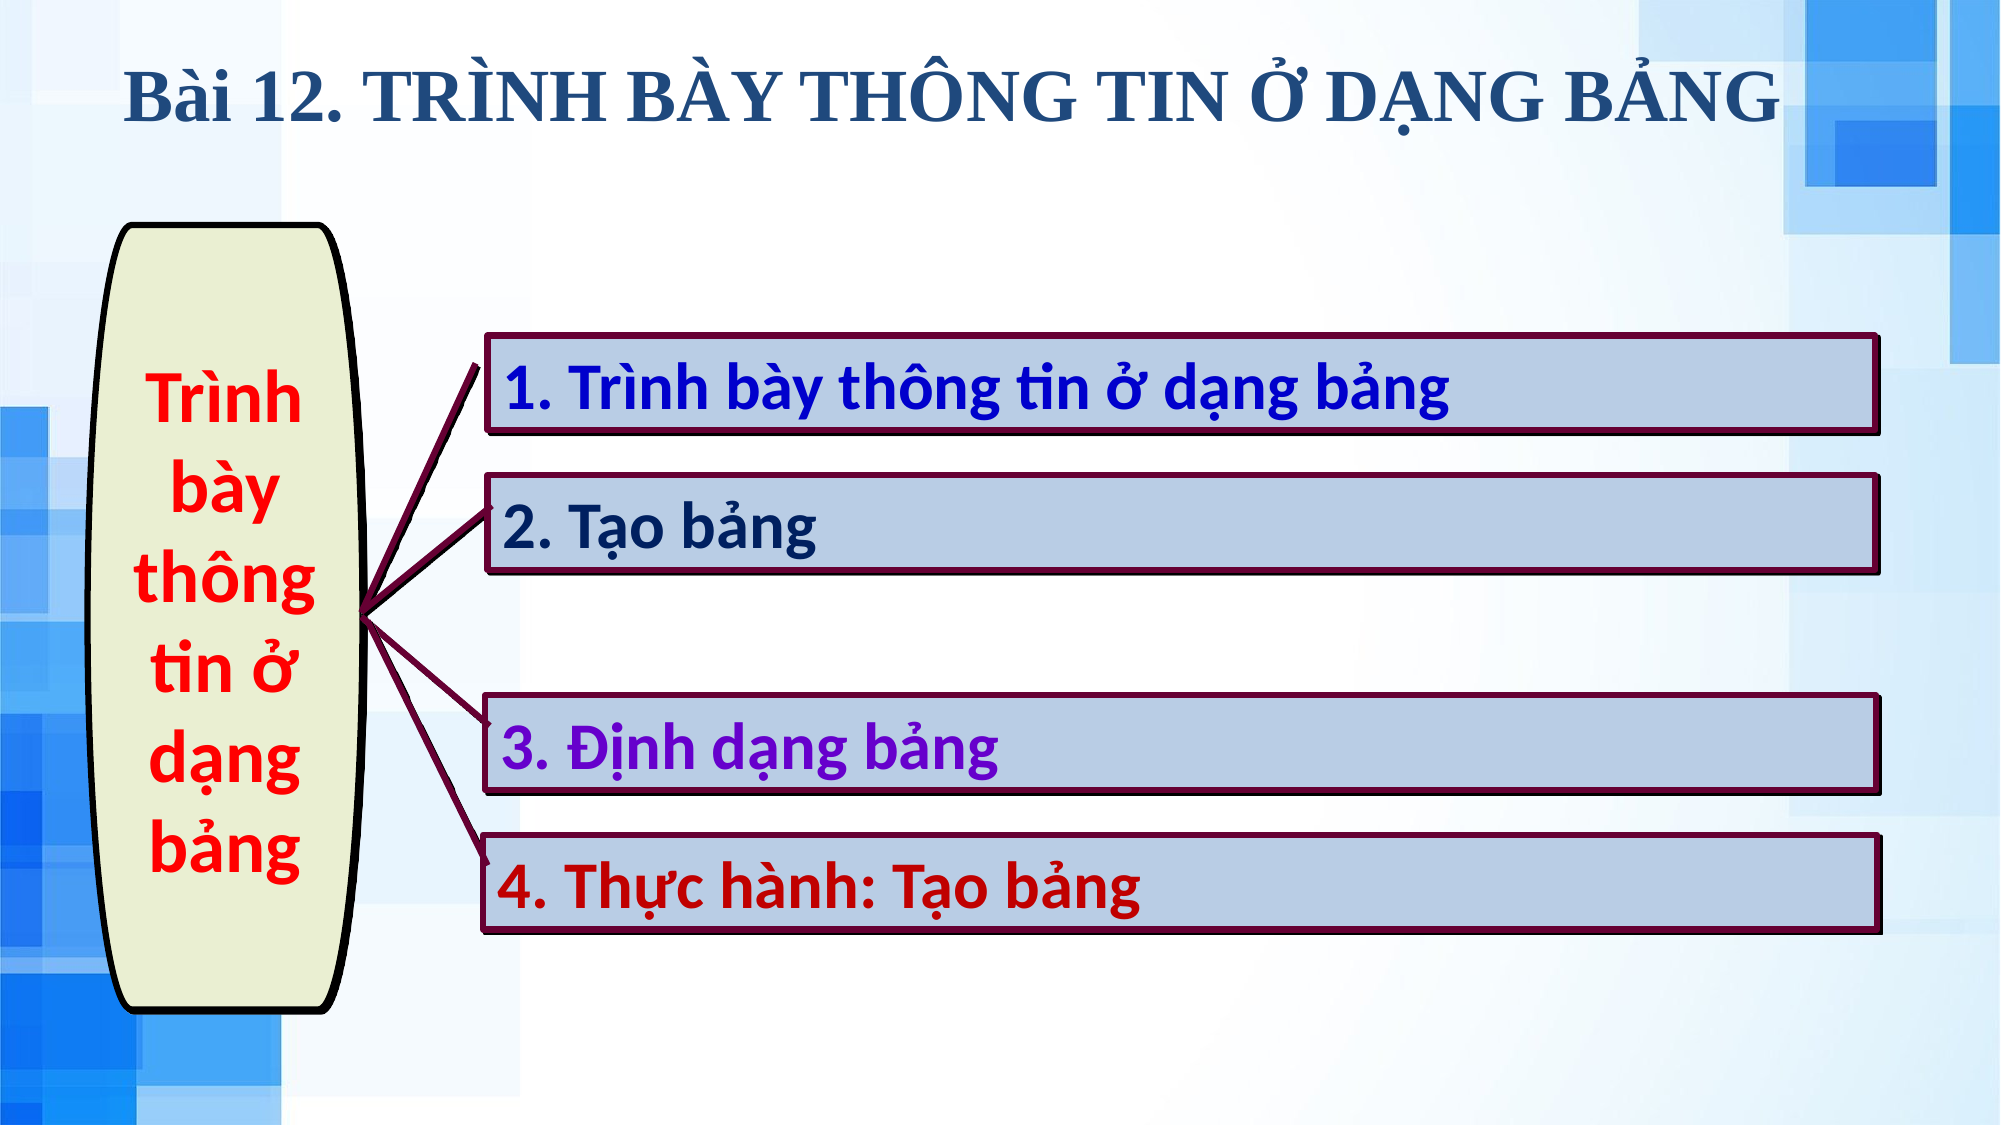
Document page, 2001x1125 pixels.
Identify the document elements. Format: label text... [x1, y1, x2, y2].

text_box Bài 12. TRÌNH BÀY THÔNG TIN Ở DẠNG BẢNG [37, 40, 1869, 137]
text_box 4. Thực hành: Tạo bảng [367, 620, 1877, 930]
picture [0, 0, 2001, 1125]
text_box 2. Tạo bảng [361, 474, 1876, 612]
text_box Trình bày thông tin ở dạng bảng [87, 224, 363, 1010]
text_box 3. Định dạng bảng [373, 627, 1876, 790]
text_box 1. Trình bày thông tin ở dạng bảng [487, 335, 1876, 431]
